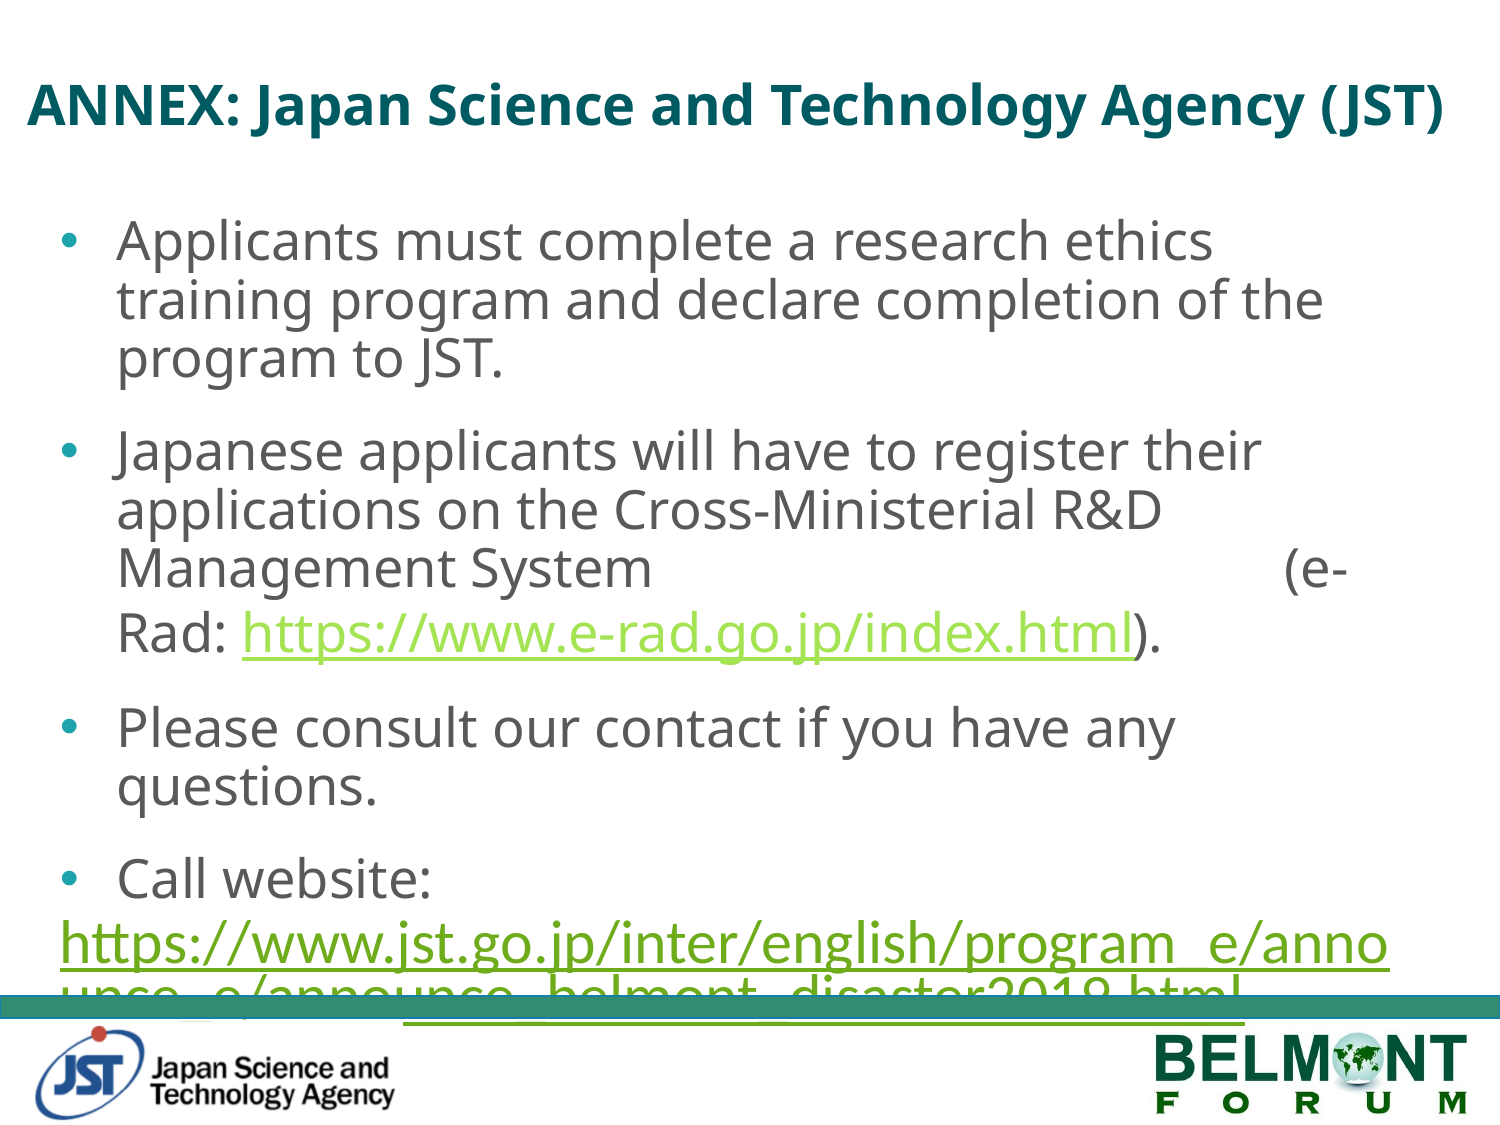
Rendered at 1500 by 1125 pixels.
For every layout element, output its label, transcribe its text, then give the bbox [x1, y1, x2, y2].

title ANNEX: Japan Science and Technology Agency (JST) [12, 39, 1465, 175]
picture [1150, 1027, 1471, 1119]
text_box [0, 995, 1500, 1019]
picture [29, 1022, 403, 1123]
list Applicants must complete a research ethics training program and declare completion of the program to JST. Japanese applicants will have to register their applications on the Cross-Ministerial R&D Management System (e-Rad: https://www.e-rad.go.jp/index.html). Please consult our contact if you have any questions. Call website: https://www.jst.go.jp/inter/english/program_e/announce_e/announce_belmont_disaster2019.html [44, 206, 1432, 987]
